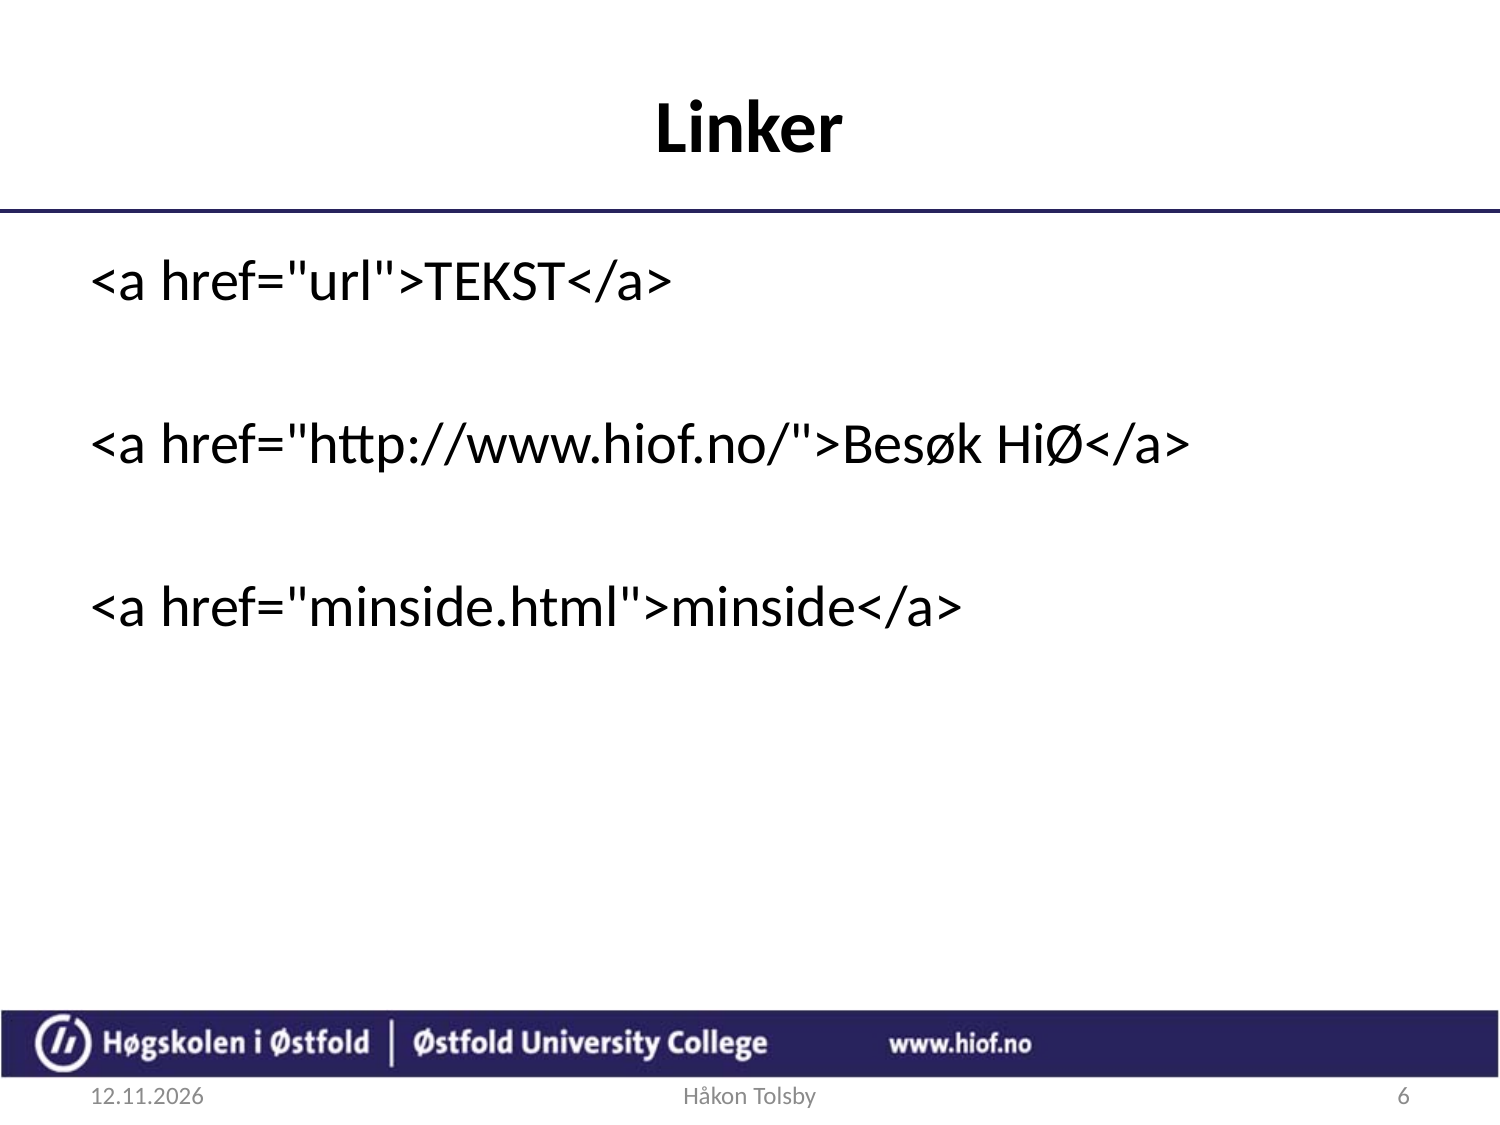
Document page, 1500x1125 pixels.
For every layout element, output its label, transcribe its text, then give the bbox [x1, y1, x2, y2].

footer Håkon Tolsby [512, 1065, 988, 1125]
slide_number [75, 1065, 425, 1125]
list <a href="url">TEKST</a> <a href="http://www.hiof.no/">Besøk HiØ</a> <a href="minside.html">minside</a> [75, 234, 1425, 1005]
picture [0, 1009, 1500, 1079]
title Linker [75, 45, 1425, 200]
slide_number 6 [1074, 1065, 1425, 1125]
